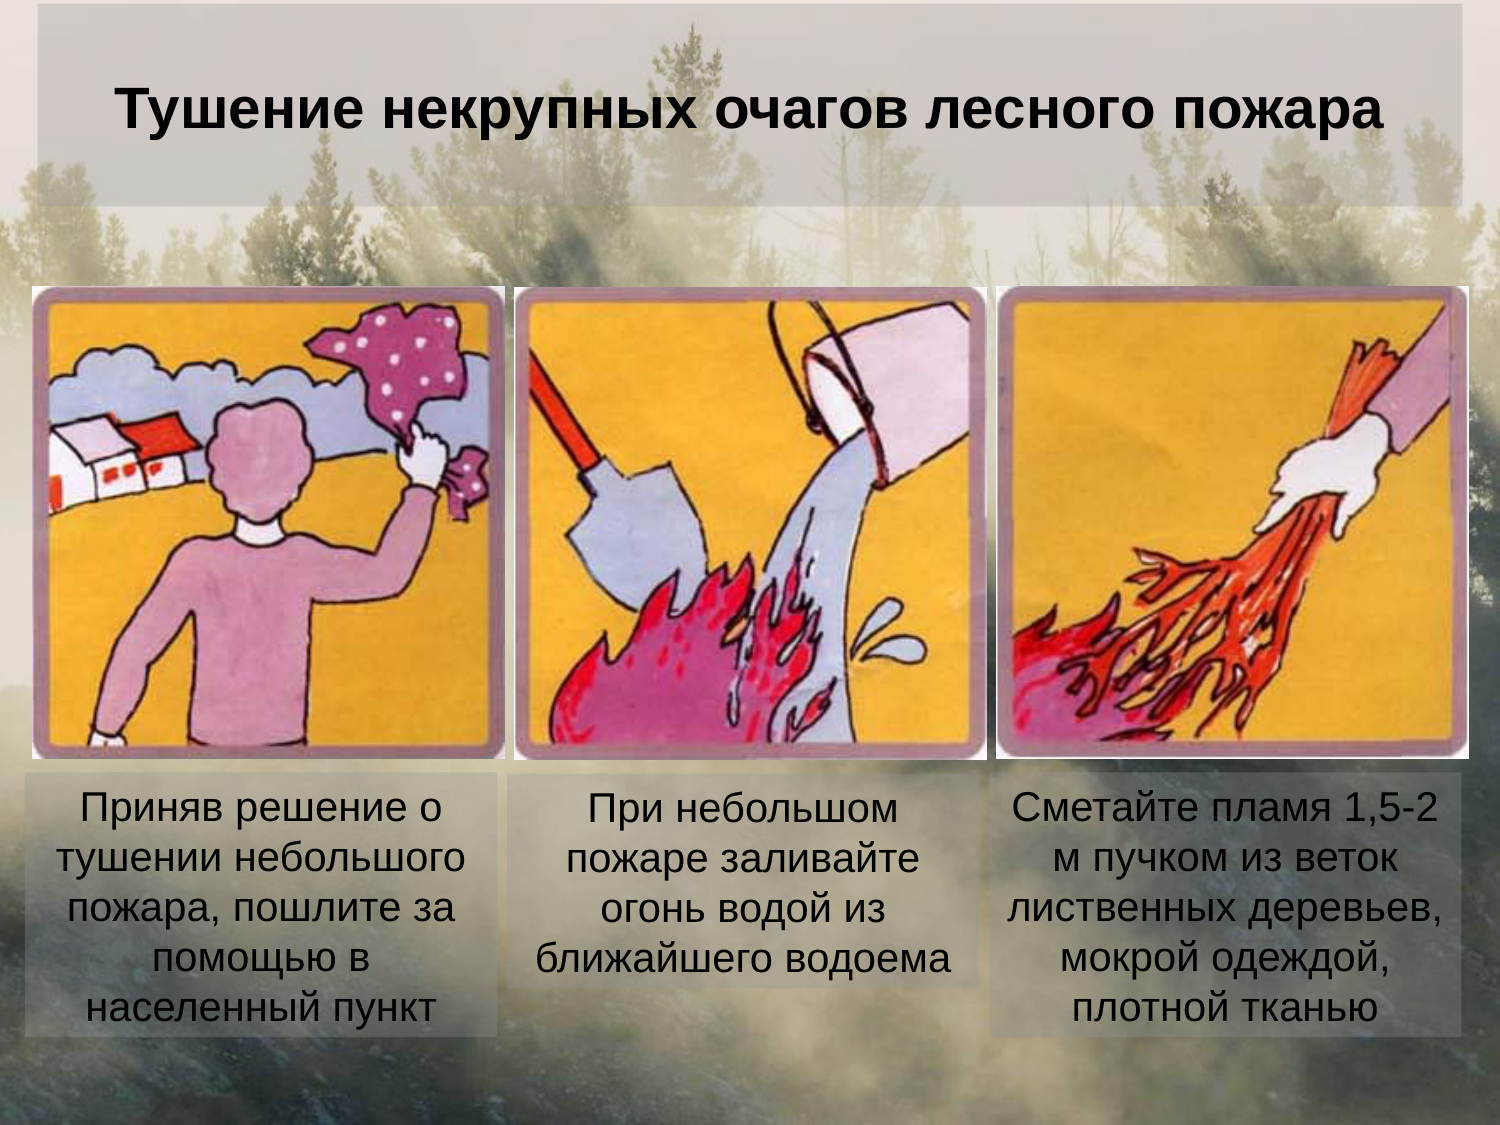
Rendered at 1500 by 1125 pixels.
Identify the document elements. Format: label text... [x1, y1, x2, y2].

text_box Приняв решение о тушении небольшого пожара, пошлите за помощью в населенный пункт [24, 772, 498, 1038]
title Тушение некрупных очагов лесного пожара [37, 3, 1463, 207]
picture [0, 0, 1500, 1125]
text_box При небольшом пожаре заливайте огонь водой из ближайшего водоема [507, 773, 980, 989]
text_box Сметайте пламя 1,5-2 м пучком из веток лиственных деревьев, мокрой одеждой, плотной тканью [989, 772, 1462, 1038]
